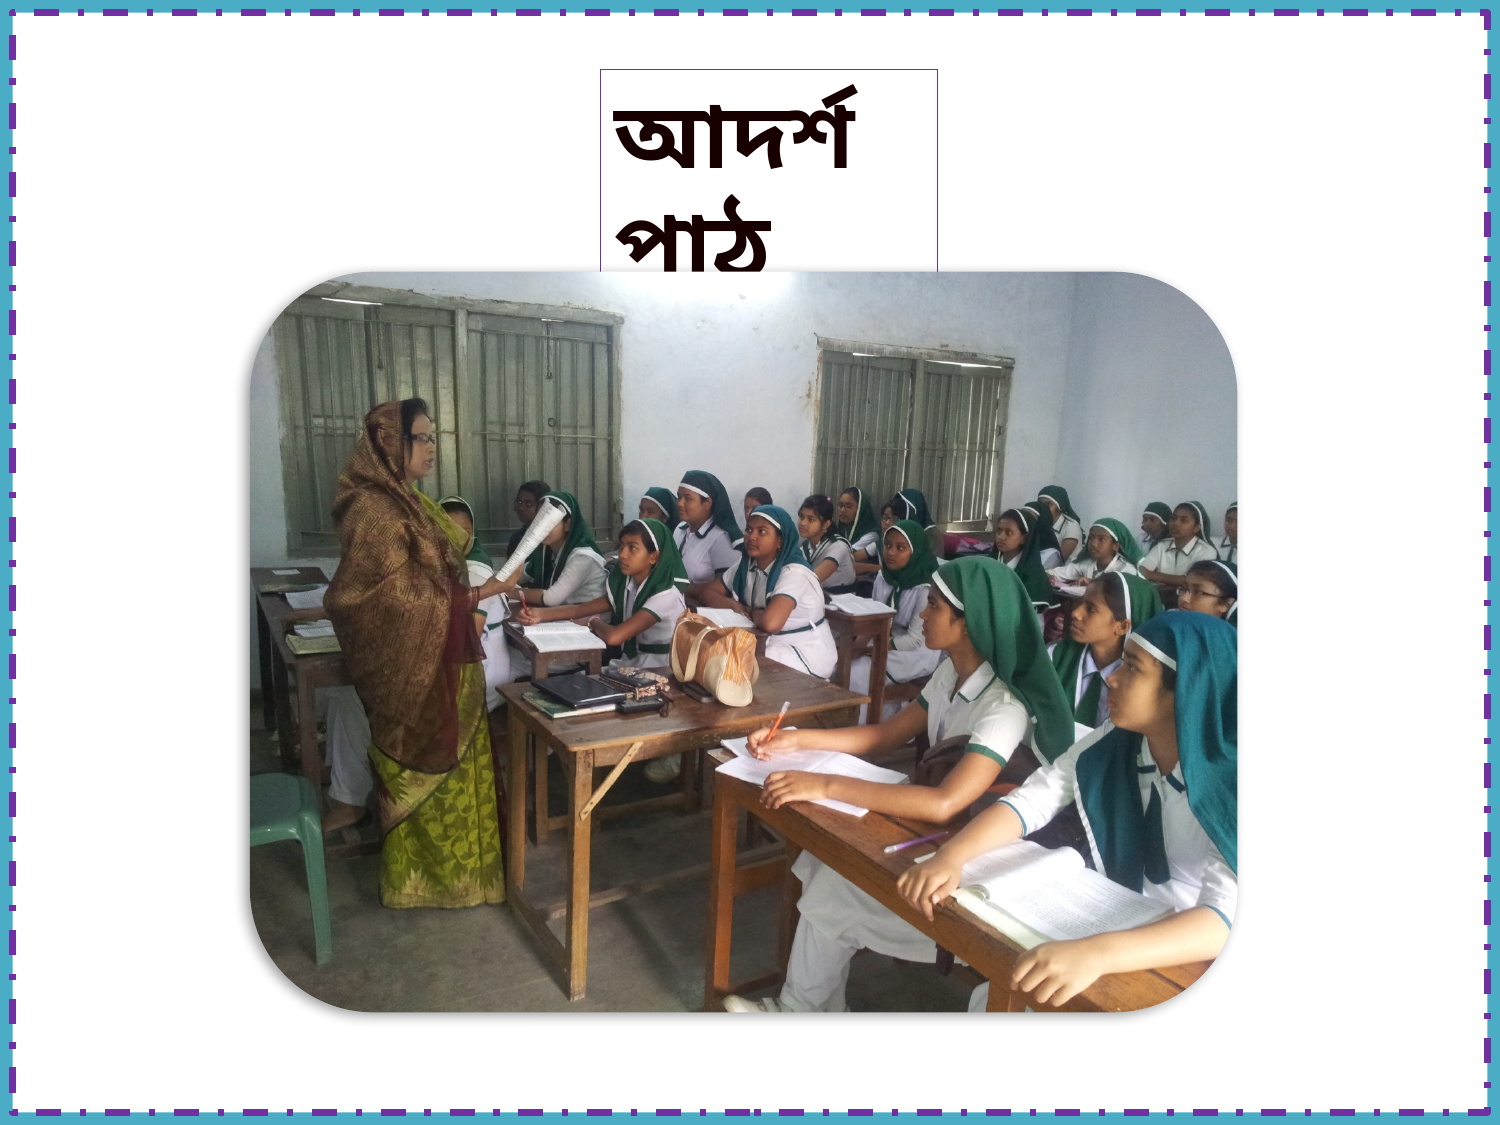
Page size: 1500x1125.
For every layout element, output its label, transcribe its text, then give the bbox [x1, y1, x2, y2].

text_box আদর্শ পাঠ [600, 69, 938, 266]
picture [249, 271, 1238, 1013]
